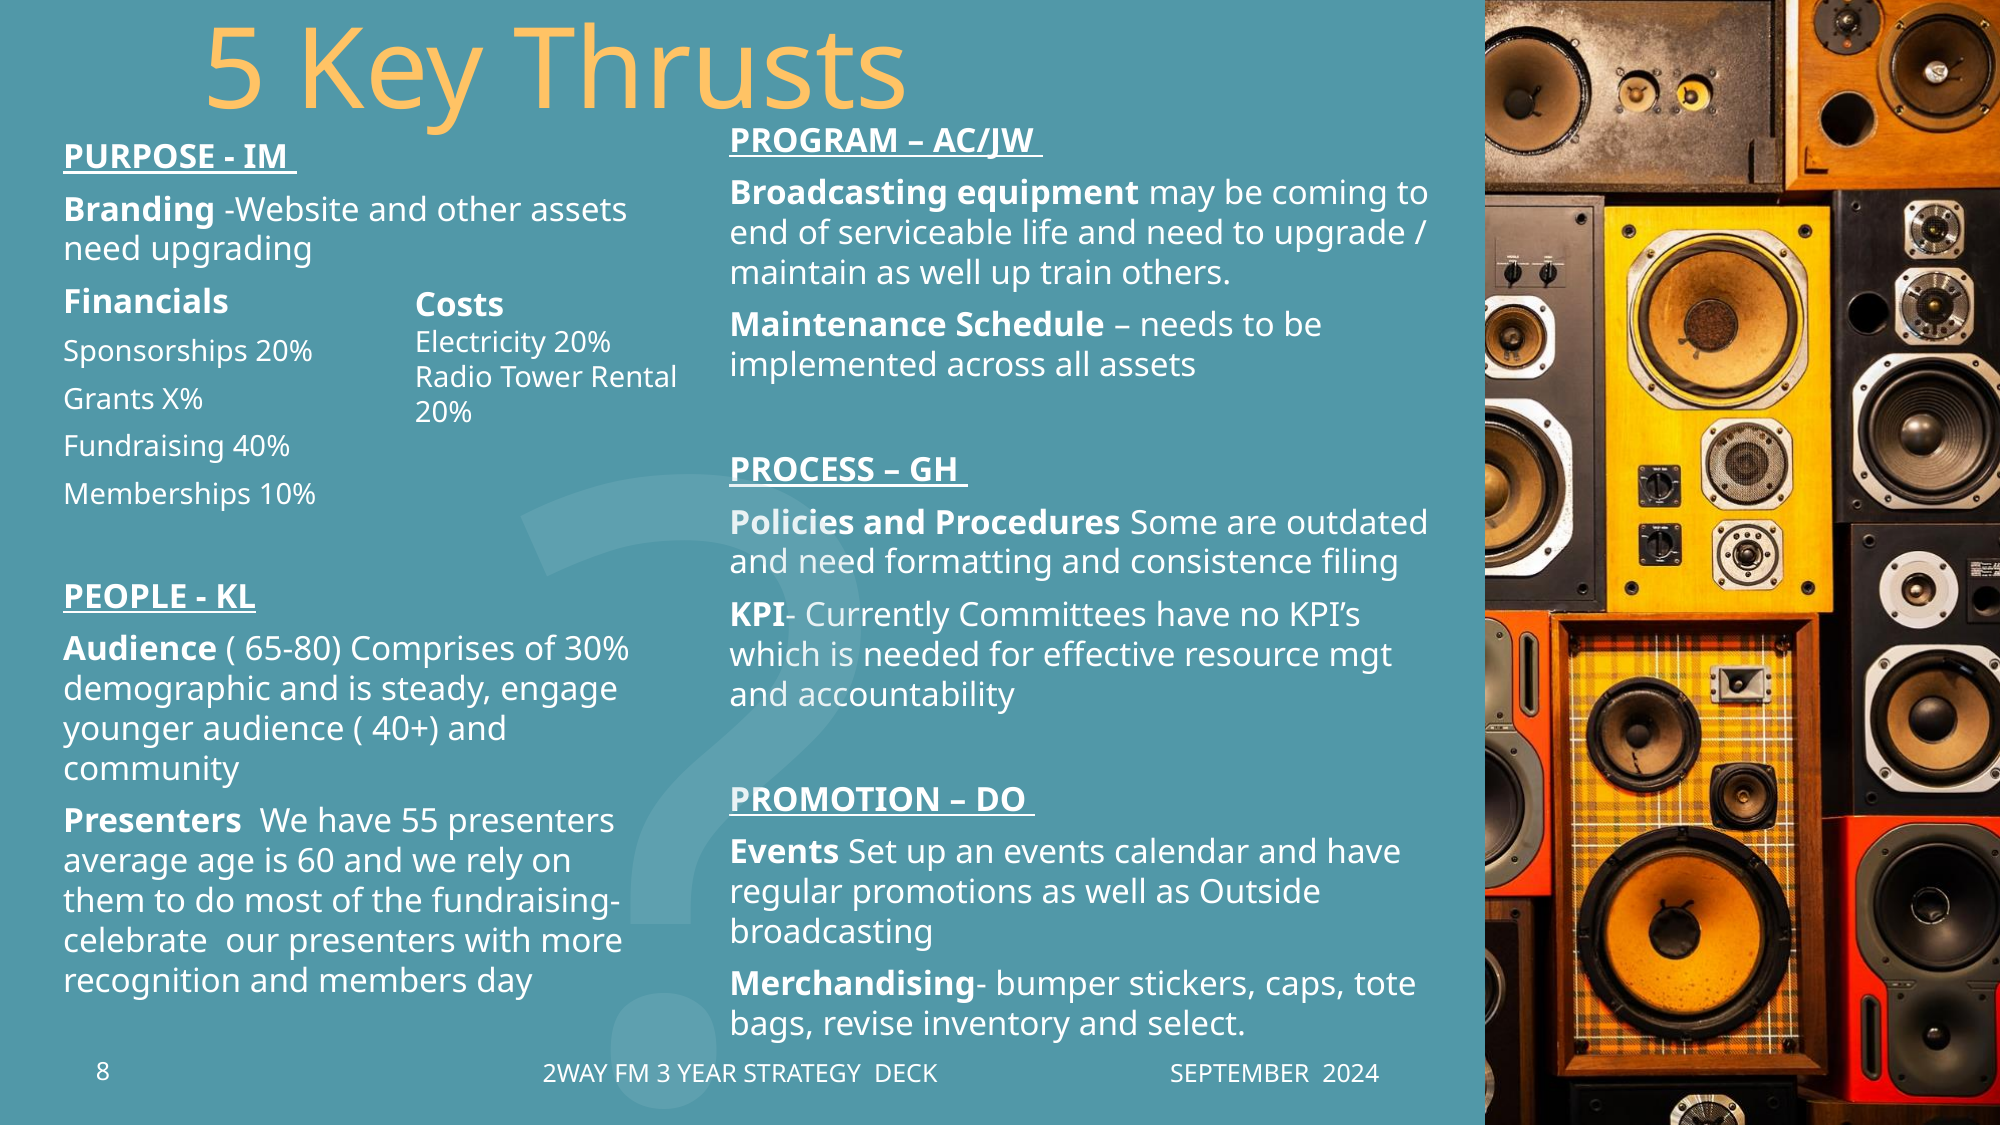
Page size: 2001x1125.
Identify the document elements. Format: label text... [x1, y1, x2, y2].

text_box Costs Electricity 20% Radio Tower Rental 20% [400, 276, 694, 436]
list PROGRAM – AC/JW Broadcasting equipment may be coming to end of serviceable life and need to upgrade / maintain as well up train others. Maintenance Schedule – needs to be implemented across all assets PROCESS – GH Policies and Procedures Some are outdated and need formatting and consistence filing KPI- Currently Committees have no KPI’s which is needed for effective resource mgt and accountability PROMOTION – DO Events Set up an events calendar and have regular promotions as well as Outside broadcasting Merchandising- bumper stickers, caps, tote bags, revise inventory and select. [714, 111, 1468, 868]
title 5 Key Thrusts [187, 0, 1485, 181]
picture [1485, 0, 2000, 1125]
footer 2WAY FM 3 YEAR STRATEGY DECK [469, 1042, 1011, 1103]
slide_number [1058, 1042, 1401, 1103]
slide_number 8 [80, 1042, 263, 1103]
list PURPOSE - IM Branding -Website and other assets need upgrading Financials Sponsorships 20% Grants X% Fundraising 40% Memberships 10% PEOPLE - KL Audience ( 65-80) Comprises of 30% demographic and is steady, engage younger audience ( 40+) and community Presenters We have 55 presenters average age is 60 and we rely on them to do most of the fundraising- celebrate our presenters with more recognition and members day [48, 127, 677, 952]
list ? [495, 346, 1094, 952]
